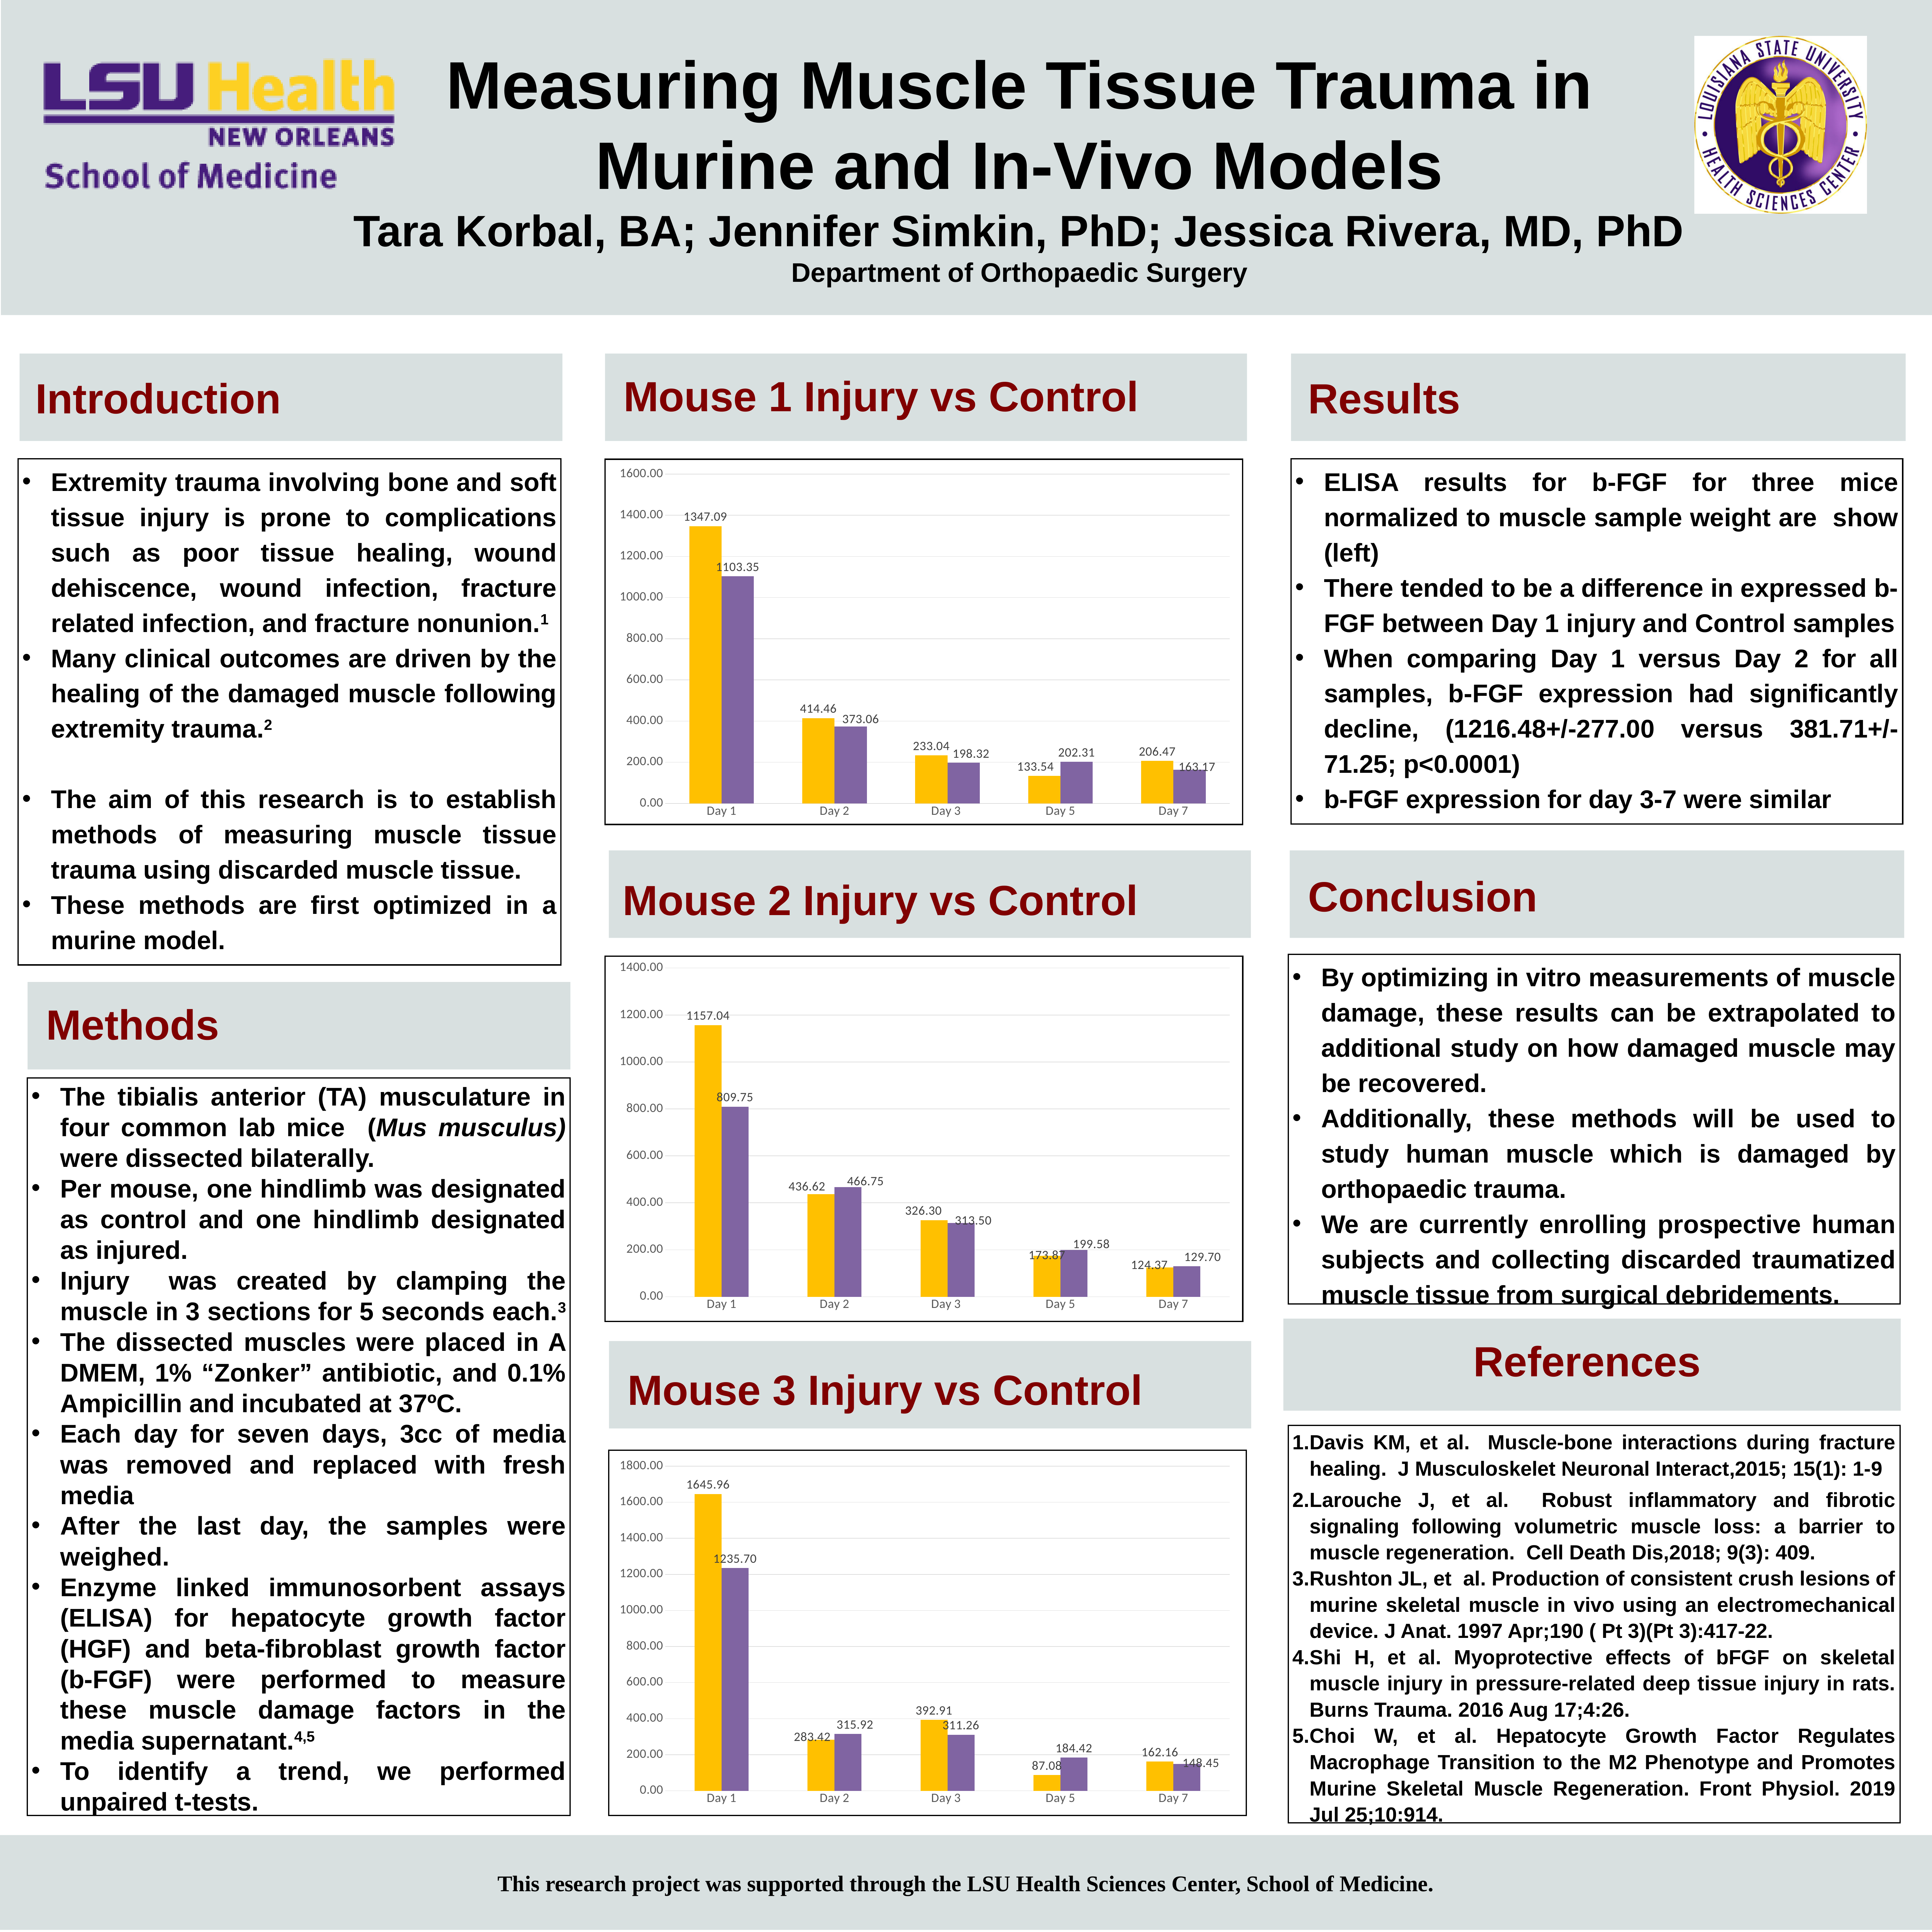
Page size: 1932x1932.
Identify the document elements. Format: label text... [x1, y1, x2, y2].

chart [607, 954, 1243, 1319]
chart [607, 1452, 1243, 1813]
text_box Methods [46, 998, 537, 1047]
text_box [1283, 1318, 1901, 1411]
text_box [1291, 353, 1906, 441]
text_box By optimizing in vitro measurements of muscle damage, these results can be extrapolated to additional study on how damaged muscle may be recovered. Additionally, these methods will be used to study human muscle which is damaged by orthopaedic trauma. We are currently enrolling prospective human subjects and collecting discarded traumatized muscle tissue from surgical debridements. [1288, 954, 1900, 1304]
text_box Mouse 1 Injury vs Control [623, 369, 1181, 422]
text_box ELISA results for b-FGF for three mice normalized to muscle sample weight are show (left) There tended to be a difference in expressed b-FGF between Day 1 injury and Control samples When comparing Day 1 versus Day 2 for all samples, b-FGF expression had significantly decline, (1216.48+/-277.00 versus 381.71+/-71.25; p<0.0001) b-FGF expression for day 3-7 were similar [1291, 459, 1903, 824]
text_box Conclusion [1308, 869, 1694, 919]
text_box [605, 459, 1243, 825]
text_box Davis KM, et al. Muscle-bone interactions during fracture healing. J Musculoskelet Neuronal Interact,2015; 15(1): 1-9 Larouche J, et al. Robust inflammatory and fibrotic signaling following volumetric muscle loss: a barrier to muscle regeneration. Cell Death Dis,2018; 9(3): 409. Rushton JL, et al. Production of consistent crush lesions of murine skeletal muscle in vivo using an electromechanical device. J Anat. 1997 Apr;190 ( Pt 3)(Pt 3):417-22. Shi H, et al. Myoprotective effects of bFGF on skeletal muscle injury in pressure-related deep tissue injury in rats. Burns Trauma. 2016 Aug 17;4:26. Choi W, et al. Hepatocyte Growth Factor Regulates Macrophage Transition to the M2 Phenotype and Promotes Murine Skeletal Muscle Regeneration. Front Physiol. 2019 Jul 25;10:914. [1288, 1425, 1900, 1823]
chart [607, 460, 1243, 826]
text_box References [1473, 1334, 1708, 1390]
text_box [1, 0, 1932, 315]
text_box [609, 1450, 1247, 1815]
text_box [605, 353, 1247, 441]
text_box [609, 850, 1251, 938]
text_box Mouse 3 Injury vs Control [627, 1363, 1181, 1435]
text_box [19, 353, 562, 441]
title Measuring Muscle Tissue Trauma in Murine and In-Vivo Models Tara Korbal, BA; Jennifer Simkin, PhD; Jessica Rivera, MD, PhD Department of Orthopaedic Surgery [345, 3, 1695, 326]
text_box [605, 956, 1243, 1322]
text_box This research project was supported through the LSU Health Sciences Center, School of Medicine. [0, 1835, 1932, 1930]
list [1397, 720, 1417, 747]
text_box [27, 982, 570, 1070]
text_box [609, 1341, 1251, 1428]
text_box The tibialis anterior (TA) musculature in four common lab mice (Mus musculus) were dissected bilaterally. Per mouse, one hindlimb was designated as control and one hindlimb designated as injured. Injury was created by clamping the muscle in 3 sections for 5 seconds each.3 The dissected muscles were placed in A DMEM, 1% “Zonker” antibiotic, and 0.1% Ampicillin and incubated at 37ºC. Each day for seven days, 3cc of media was removed and replaced with fresh media After the last day, the samples were weighed. Enzyme linked immunosorbent assays (ELISA) for hepatocyte growth factor (HGF) and beta-fibroblast growth factor (b-FGF) were performed to measure these muscle damage factors in the media supernatant.4,5 To identify a trend, we performed unpaired t-tests. [27, 1078, 570, 1815]
text_box Mouse 2 Injury vs Control [623, 873, 1181, 937]
text_box Extremity trauma involving bone and soft tissue injury is prone to complications such as poor tissue healing, wound dehiscence, wound infection, fracture related infection, and fracture nonunion.1 Many clinical outcomes are driven by the healing of the damaged muscle following extremity trauma.2 The aim of this research is to establish methods of measuring muscle tissue trauma using discarded muscle tissue. These methods are first optimized in a murine model. [18, 459, 561, 965]
text_box Results [1308, 371, 1619, 421]
picture [1694, 36, 1867, 214]
list Introduction [35, 371, 317, 419]
picture [35, 50, 402, 200]
text_box [1290, 850, 1904, 938]
